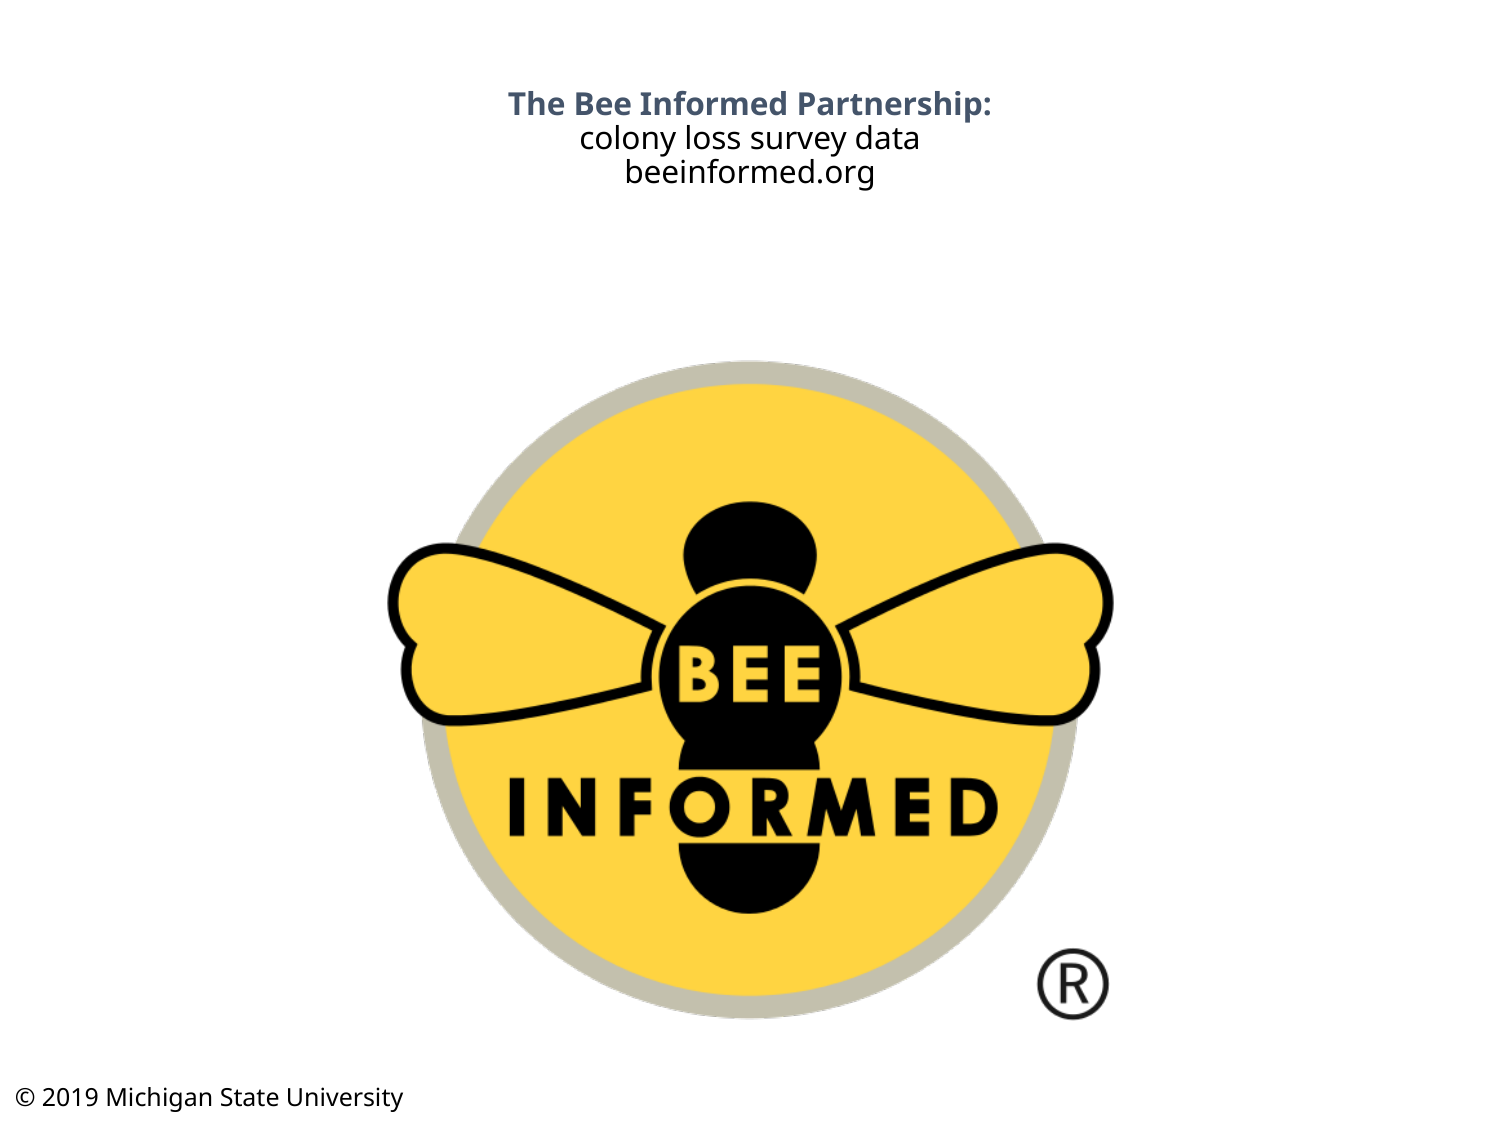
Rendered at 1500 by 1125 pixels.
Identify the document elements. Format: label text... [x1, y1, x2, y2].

title The Bee Informed Partnership: colony loss survey data beeinformed.org [72, 49, 1428, 199]
text_box © 2019 Michigan State University [0, 1074, 524, 1120]
picture [239, 295, 1261, 1084]
